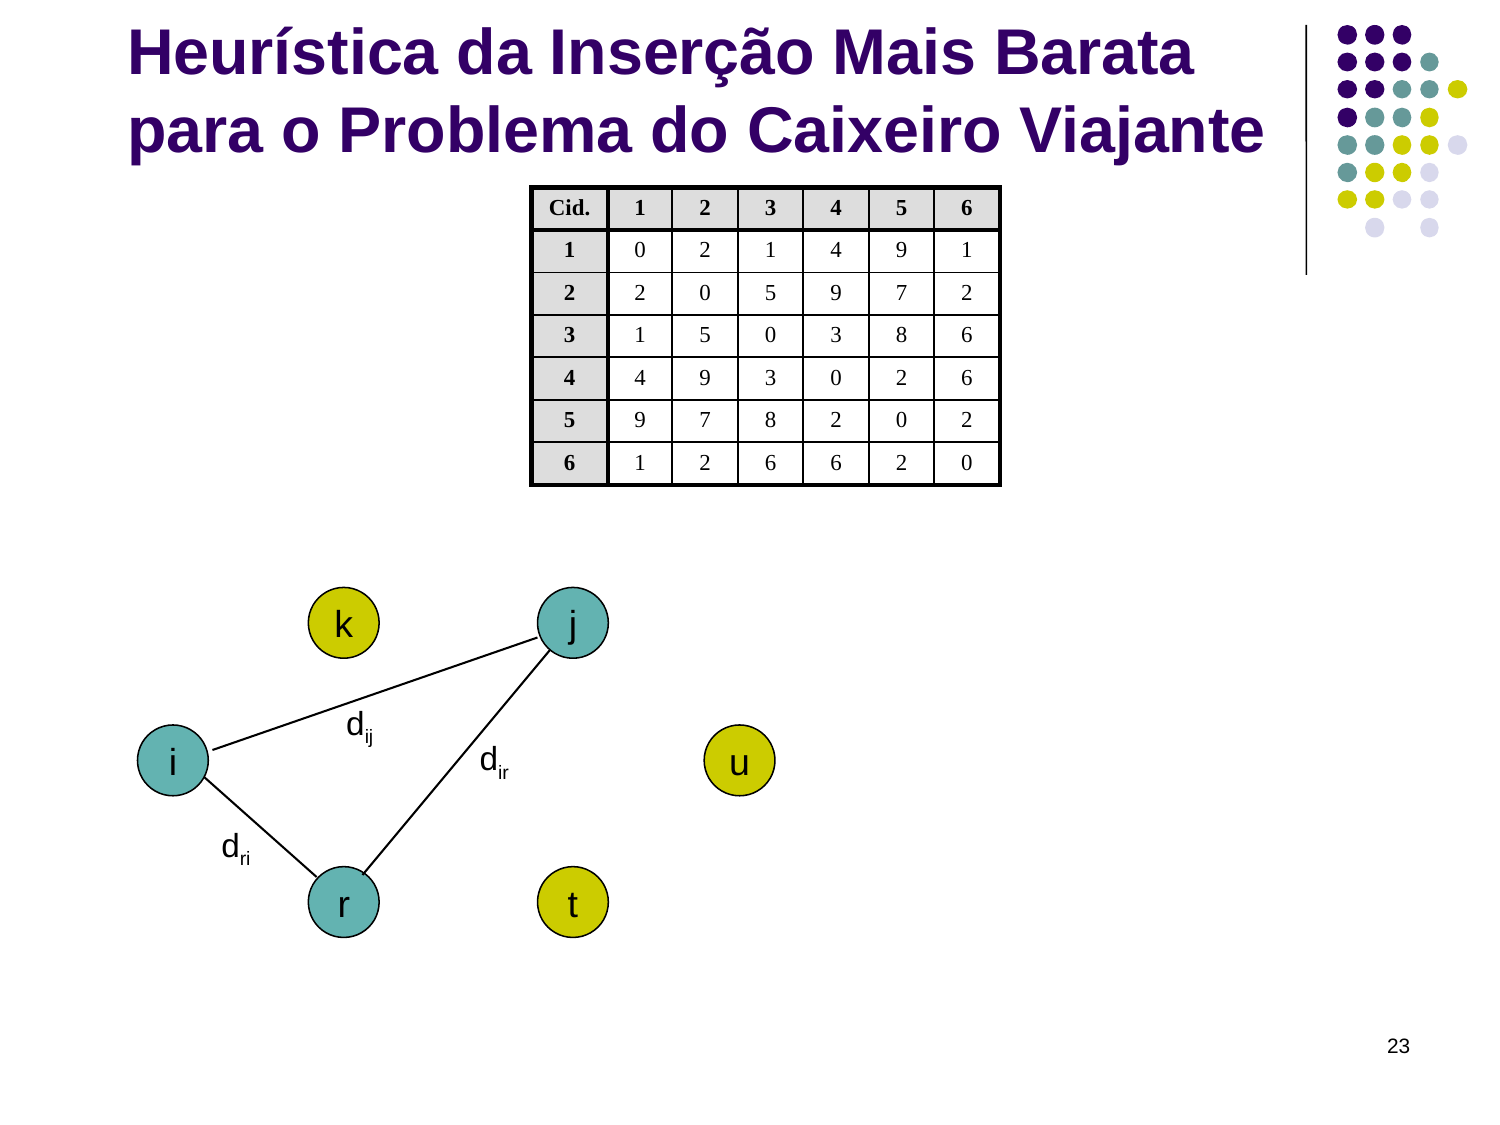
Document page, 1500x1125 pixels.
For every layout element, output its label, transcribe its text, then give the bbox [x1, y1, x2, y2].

table_cell 1 [935, 232, 998, 272]
table_cell 1 [534, 232, 606, 272]
text_box i [137, 724, 209, 796]
table_cell 1 [739, 232, 802, 272]
table_cell 2 [610, 273, 671, 314]
table_cell 3 [534, 316, 606, 356]
table_cell 6 [804, 443, 868, 483]
table_cell 8 [870, 316, 933, 356]
text_box j [537, 587, 609, 659]
text_box r [308, 866, 380, 938]
table_cell 2 [804, 401, 868, 441]
table_cell 0 [610, 232, 671, 272]
text_box u [704, 724, 775, 796]
table_cell 3 [804, 316, 868, 356]
text_box t [537, 866, 609, 938]
table_cell 5 [534, 401, 606, 441]
table_cell 5 [739, 273, 802, 314]
slide_number 23 [1074, 1025, 1425, 1100]
table_cell 0 [804, 358, 868, 399]
title Heurística da Inserção Mais Barata para o Problema do Caixeiro Viajante [112, 67, 1300, 173]
table_cell 4 [804, 232, 868, 272]
table_cell 9 [804, 273, 868, 314]
text_box dir [464, 730, 524, 791]
table_cell 6 [935, 358, 998, 399]
table_cell 7 [673, 401, 737, 441]
table_cell 1 [610, 443, 671, 483]
table_cell 2 [935, 273, 998, 314]
table_header 4 [804, 190, 868, 228]
table_cell 9 [673, 358, 737, 399]
table_cell 8 [739, 401, 802, 441]
table_cell 3 [739, 358, 802, 399]
table_cell 2 [673, 443, 737, 483]
text_box dij [331, 694, 389, 755]
table_cell 6 [935, 316, 998, 356]
table_cell 2 [870, 443, 933, 483]
table_cell 6 [534, 443, 606, 483]
table_cell 1 [610, 316, 671, 356]
table_header 6 [935, 190, 998, 228]
table_cell 2 [870, 358, 933, 399]
table_cell 7 [870, 273, 933, 314]
table_cell 0 [739, 316, 802, 356]
table_header 3 [739, 190, 802, 228]
table_cell 2 [673, 232, 737, 272]
table_cell 9 [870, 232, 933, 272]
table_cell 4 [534, 358, 606, 399]
table_cell 2 [534, 273, 606, 314]
text_box k [308, 587, 380, 659]
table_header Cid. [534, 190, 606, 228]
table_cell 0 [673, 273, 737, 314]
table_cell 4 [610, 358, 671, 399]
table_cell 5 [673, 316, 737, 356]
table_header 2 [673, 190, 737, 228]
table_cell 2 [935, 401, 998, 441]
table_cell 0 [935, 443, 998, 483]
text_box dri [206, 816, 266, 878]
table_cell 9 [610, 401, 671, 441]
table_header 5 [870, 190, 933, 228]
table_cell 6 [739, 443, 802, 483]
table_cell 0 [870, 401, 933, 441]
table_header 1 [610, 190, 671, 228]
